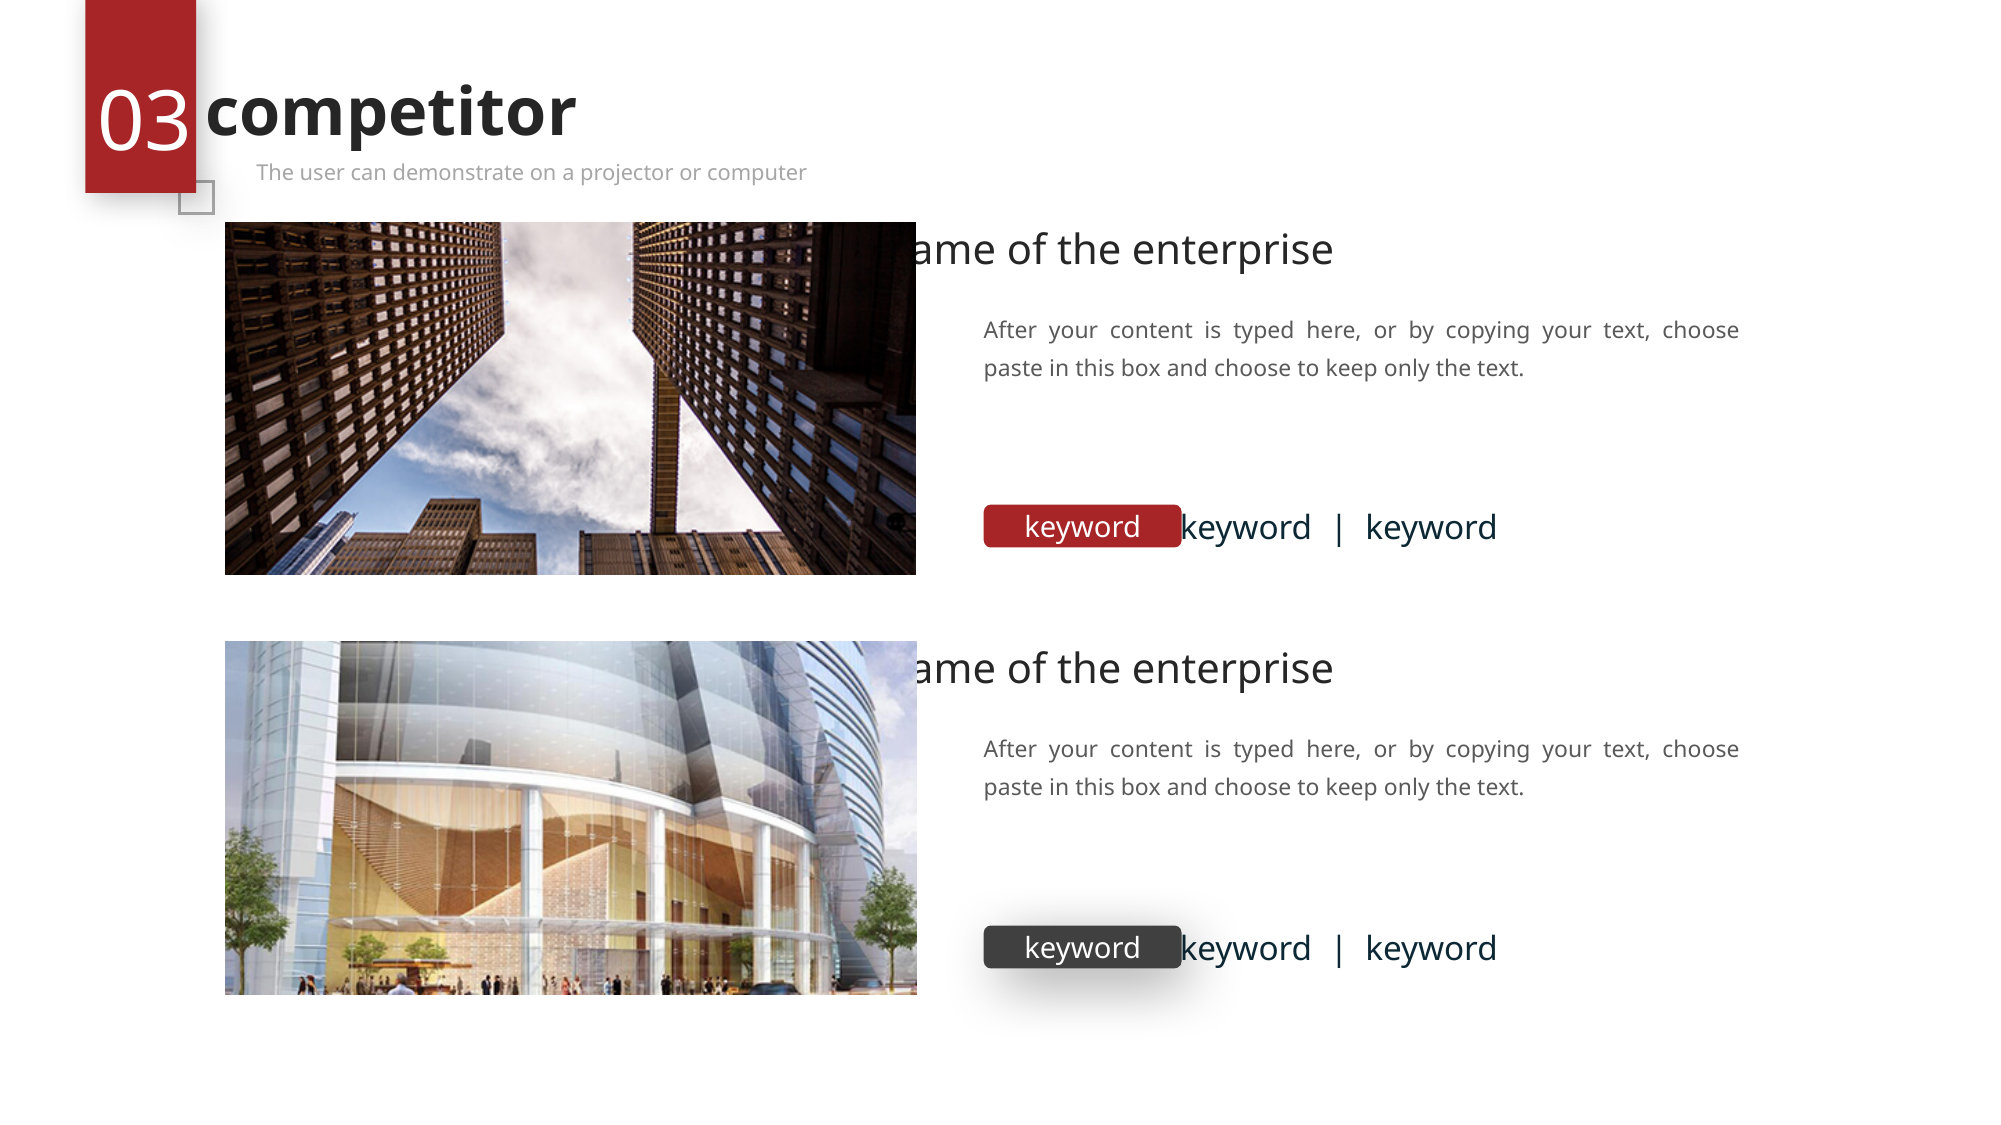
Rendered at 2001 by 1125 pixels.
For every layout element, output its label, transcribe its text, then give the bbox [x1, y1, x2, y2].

text_box keyword | keyword [1209, 926, 1498, 967]
text_box keyword [982, 924, 1183, 970]
picture [224, 222, 916, 575]
text_box 03 [68, 60, 221, 175]
text_box After your content is typed here, or by copying your text, choose paste in this box and choose to keep only the text. [983, 724, 1741, 800]
text_box The name of the enterprise [916, 222, 1335, 273]
picture [224, 641, 917, 995]
text_box keyword | keyword [1180, 505, 1498, 547]
text_box keyword [982, 503, 1183, 549]
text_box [241, 60, 941, 191]
text_box The name of the enterprise [917, 641, 1335, 692]
text_box After your content is typed here, or by copying your text, choose paste in this box and choose to keep only the text. [983, 305, 1741, 381]
